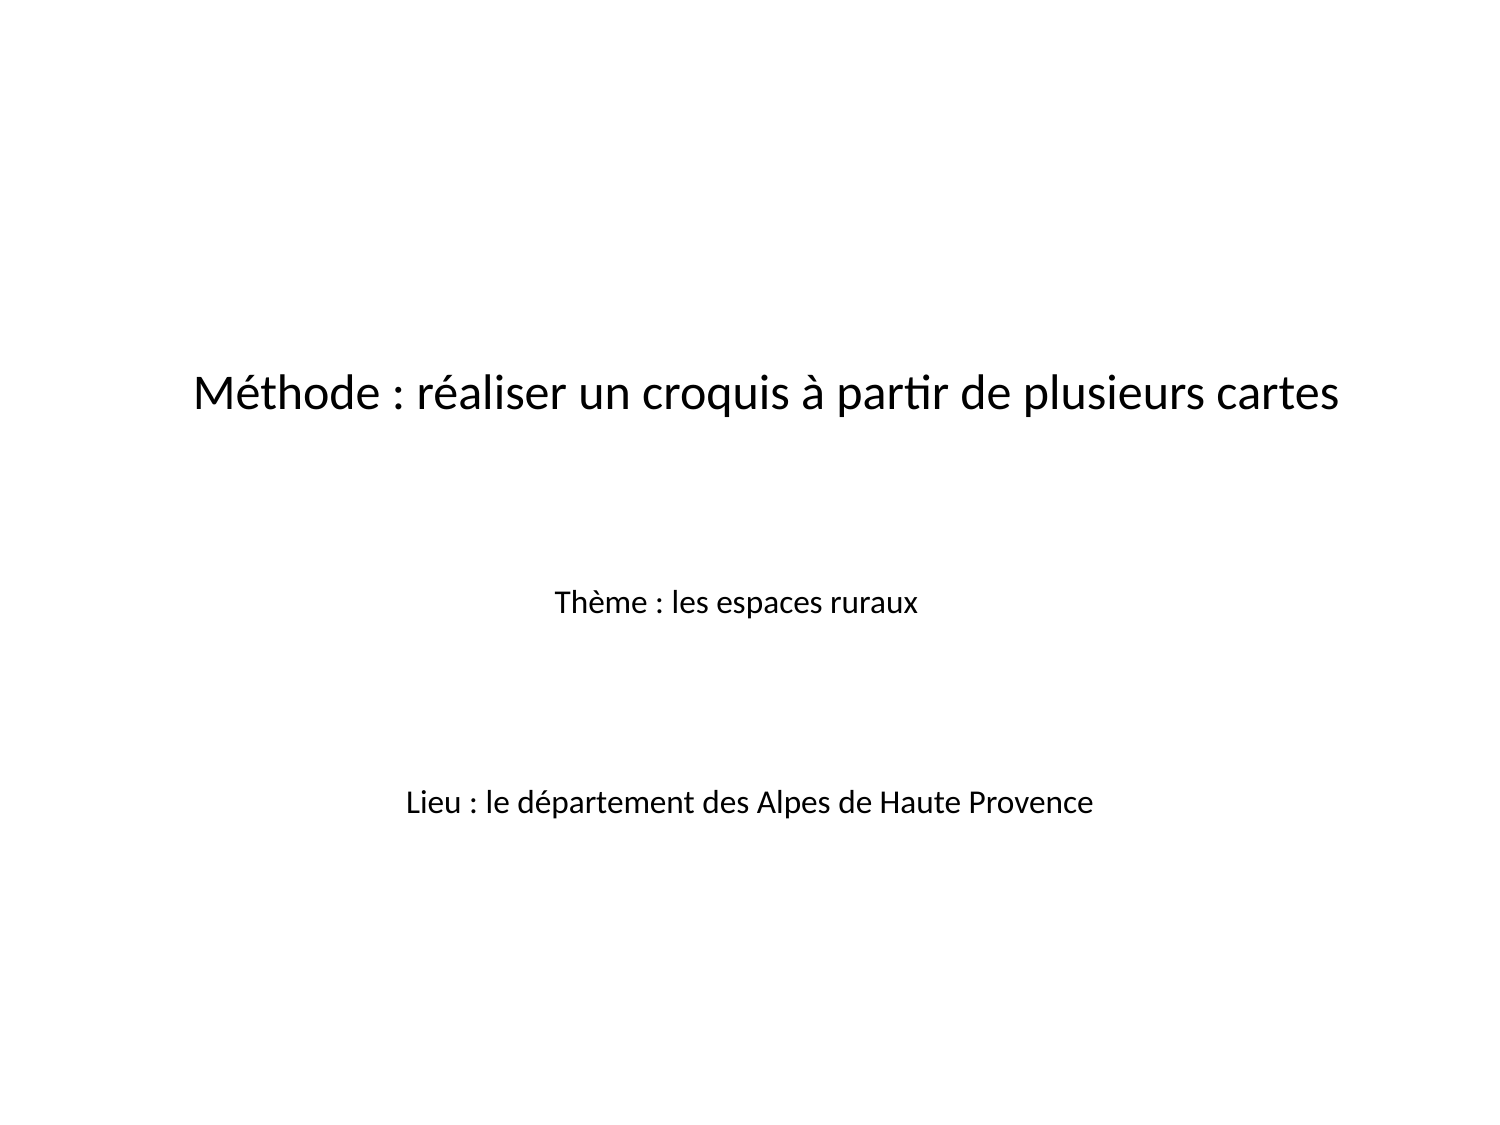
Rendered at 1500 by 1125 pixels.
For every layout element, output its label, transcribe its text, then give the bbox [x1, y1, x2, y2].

text_box Thème : les espaces ruraux [539, 572, 934, 628]
text_box Méthode : réaliser un croquis à partir de plusieurs cartes [178, 352, 1355, 427]
text_box Lieu : le département des Alpes de Haute Provence [391, 773, 1110, 828]
